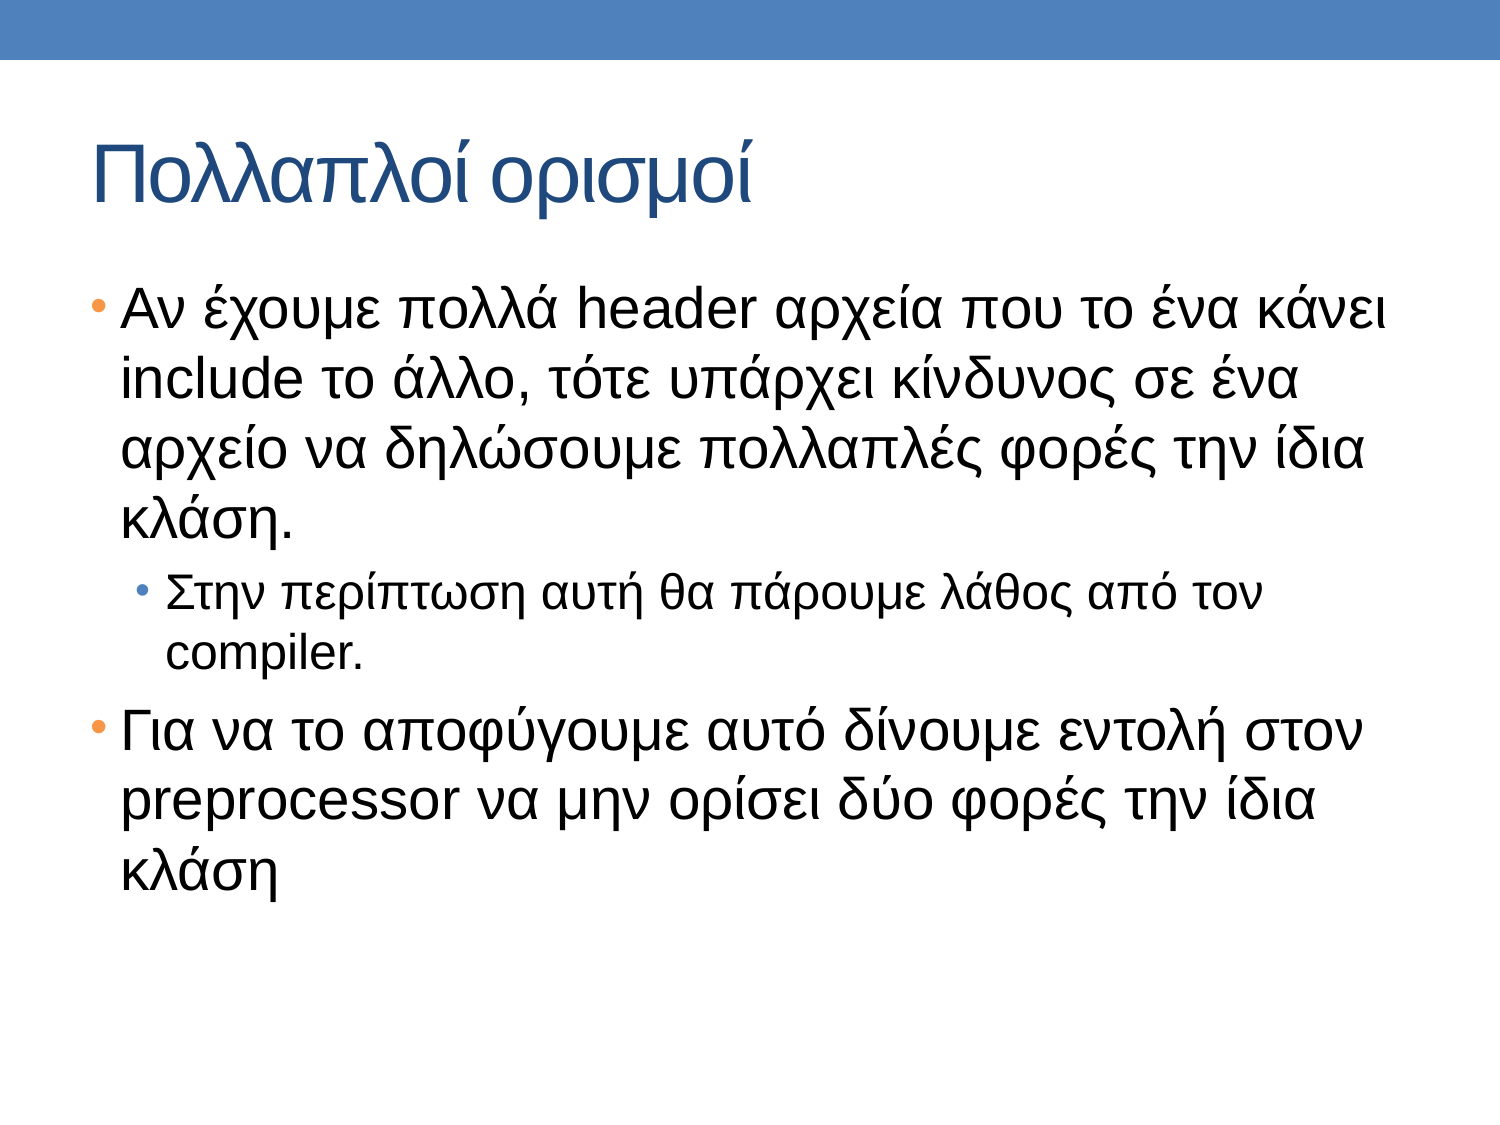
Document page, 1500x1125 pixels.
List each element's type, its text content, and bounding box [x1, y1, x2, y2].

title Πολλαπλοί ορισμοί [75, 87, 1425, 250]
list Αν έχουμε πολλά header αρχεία που το ένα κάνει include το άλλο, τότε υπάρχει κίνδυνος σε ένα αρχείο να δηλώσουμε πολλαπλές φορές την ίδια κλάση. Στην περίπτωση αυτή θα πάρουμε λάθος από τον compiler. Για να το αποφύγουμε αυτό δίνουμε εντολή στον preprocessor να μην ορίσει δύο φορές την ίδια κλάση [75, 262, 1425, 1063]
